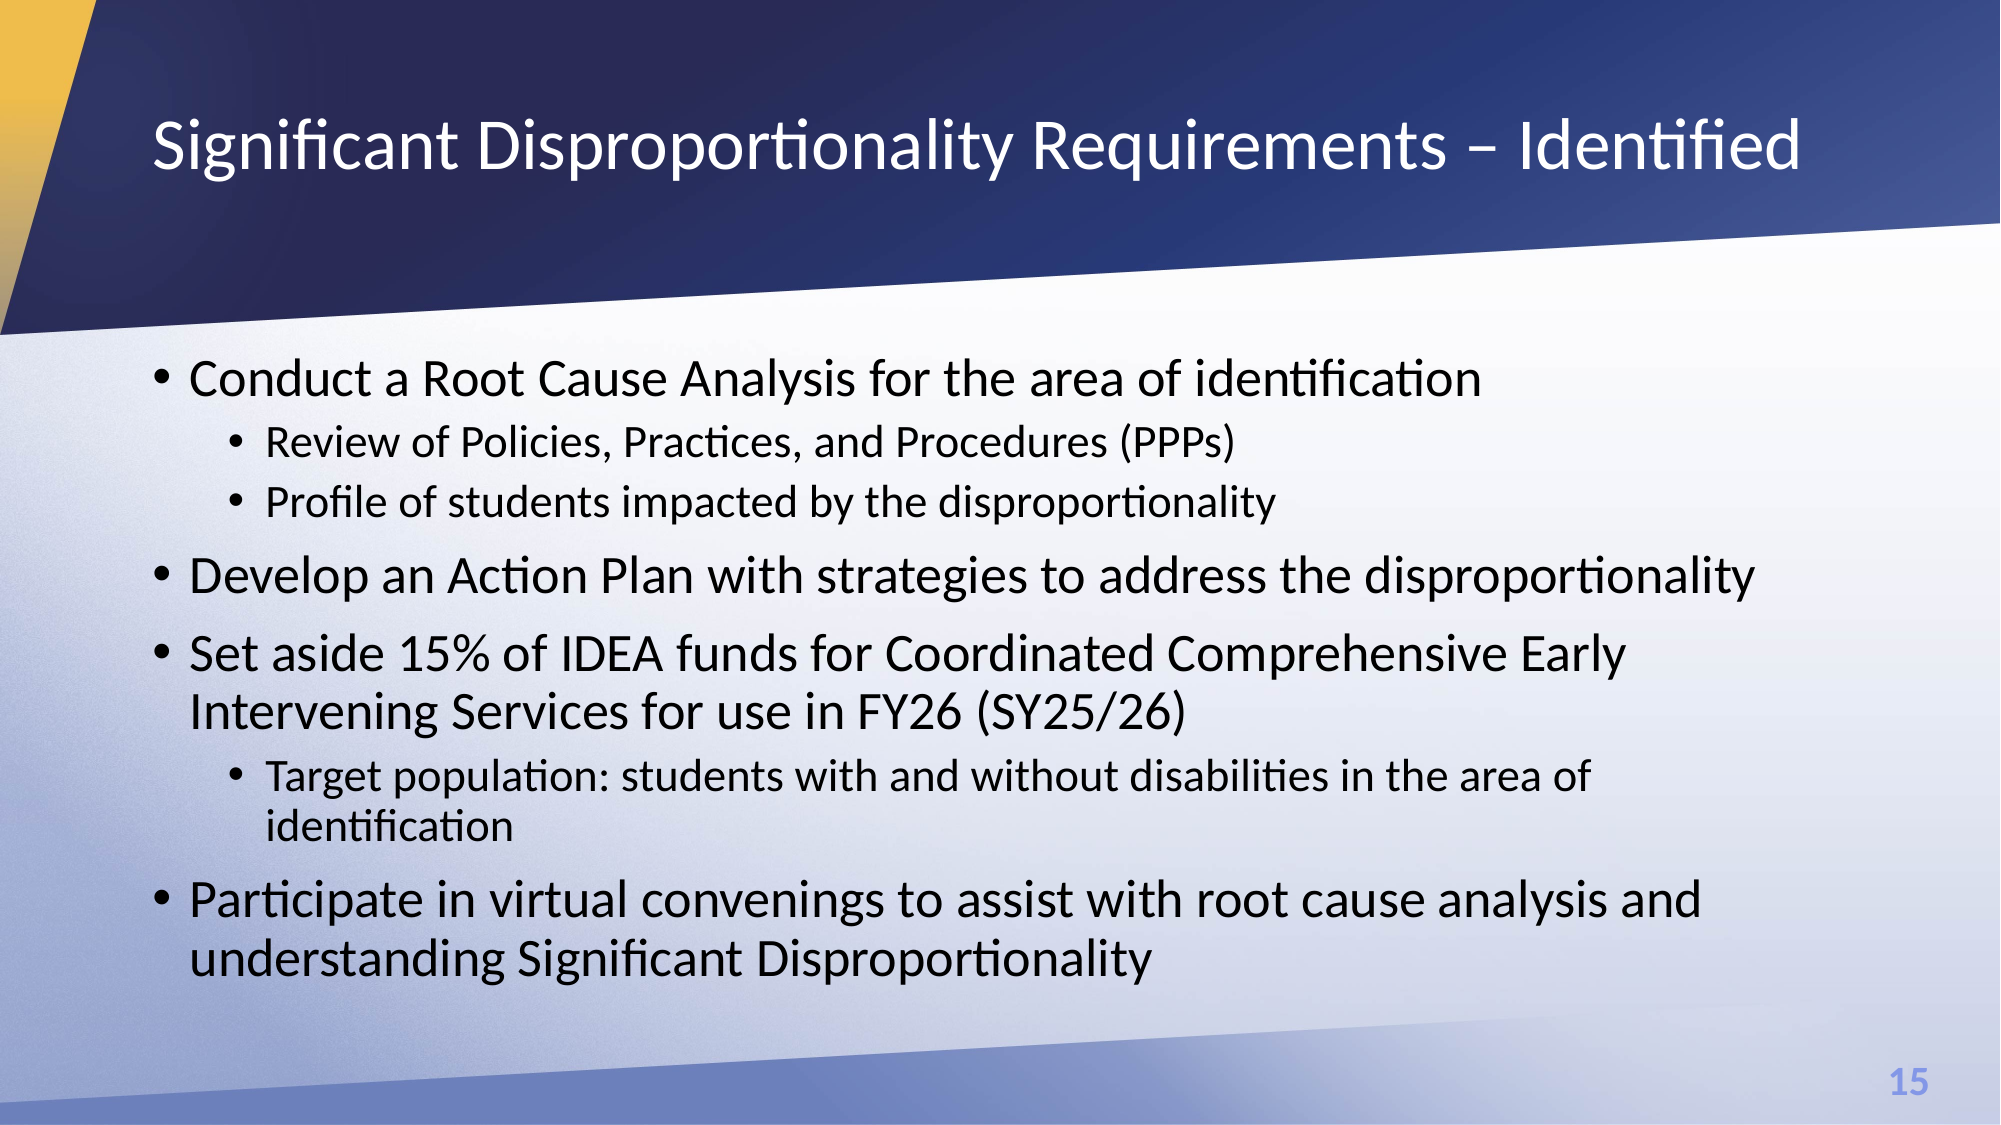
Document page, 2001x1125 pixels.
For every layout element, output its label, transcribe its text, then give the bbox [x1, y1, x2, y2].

list Conduct a Root Cause Analysis for the area of identification Review of Policies, Practices, and Procedures (PPPs) Profile of students impacted by the disproportionality Develop an Action Plan with strategies to address the disproportionality Set aside 15% of IDEA funds for Coordinated Comprehensive Early Intervening Services for use in FY26 (SY25/26) Target population: students with and without disabilities in the area of identification Participate in virtual convenings to assist with root cause analysis and understanding Significant Disproportionality [137, 342, 1863, 1008]
title Significant Disproportionality Requirements – Identified [137, 59, 1863, 231]
picture [0, 0, 2000, 1125]
